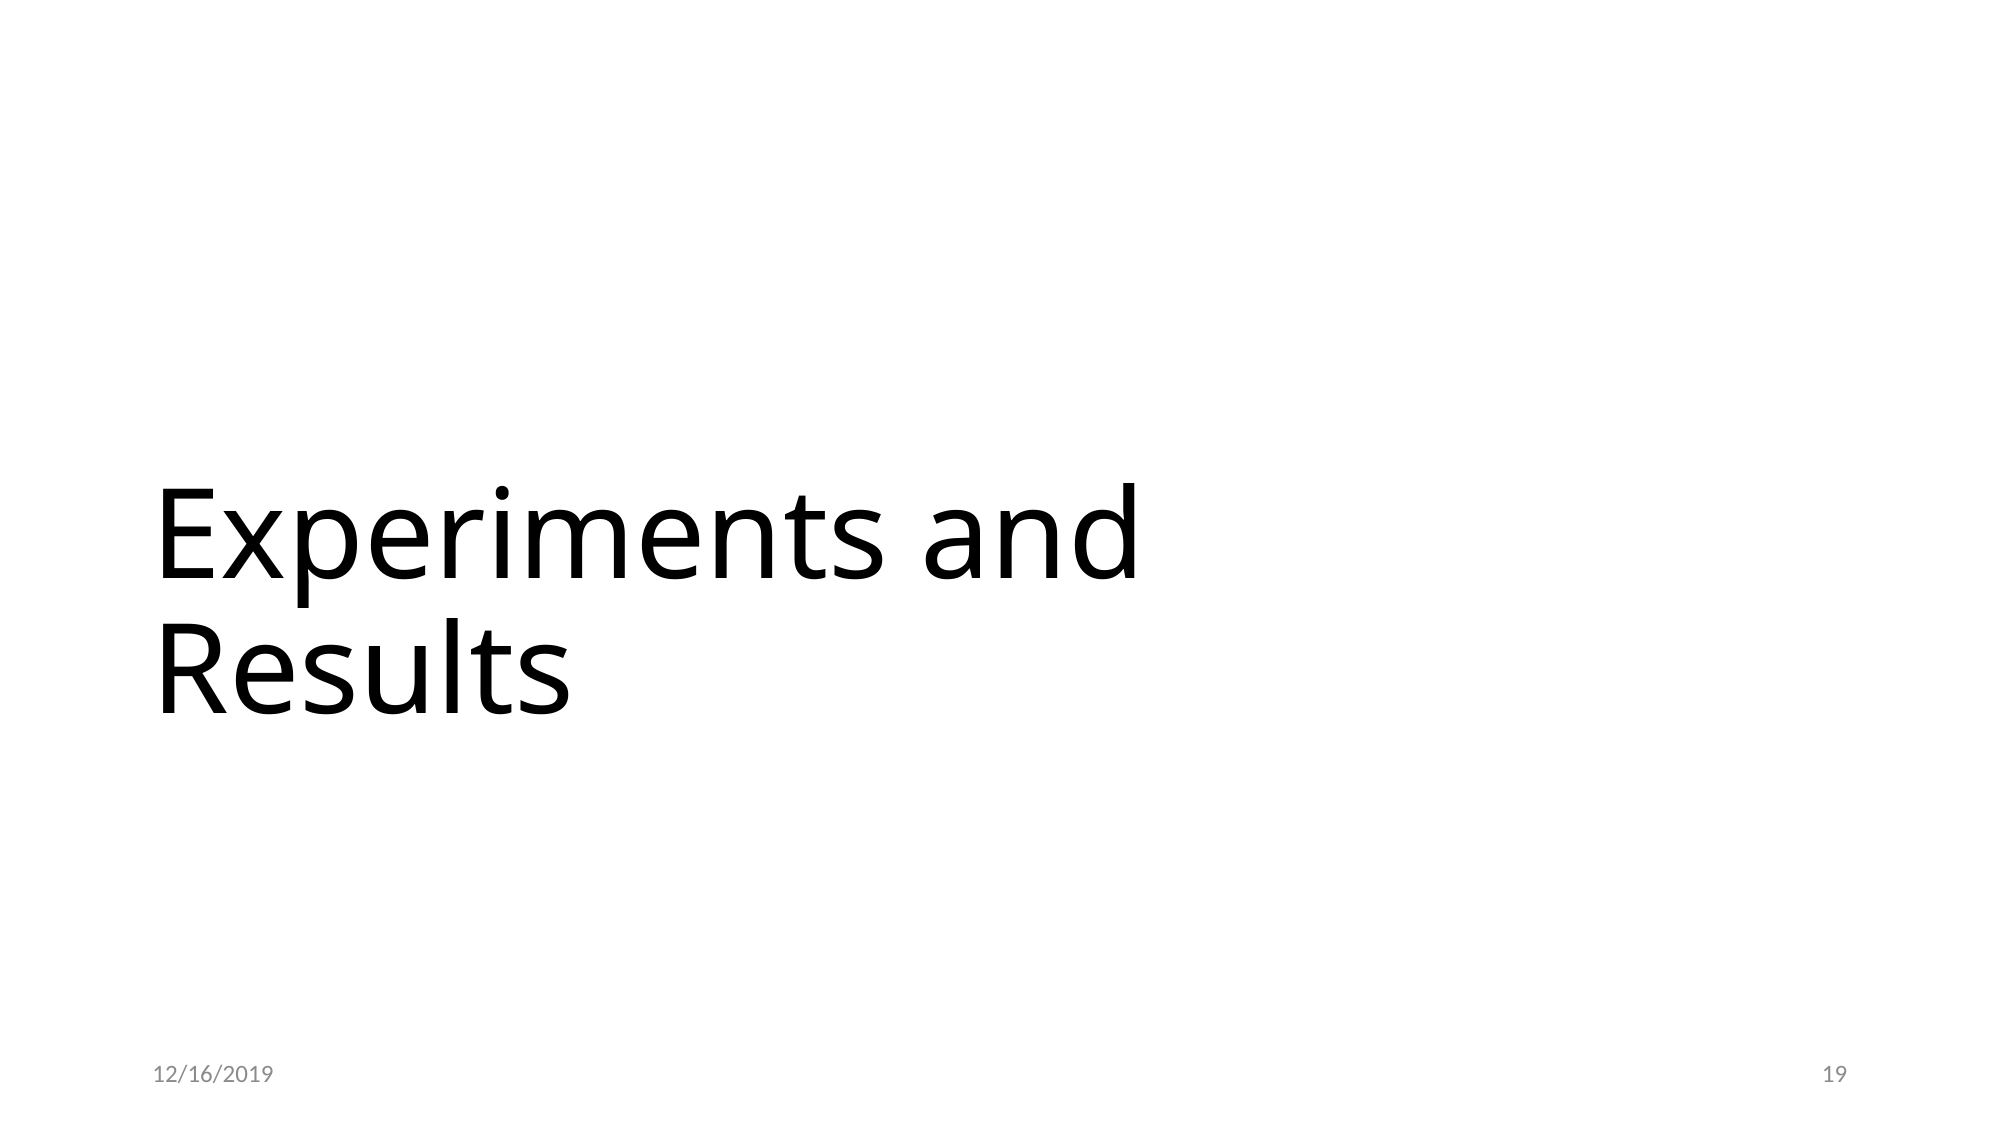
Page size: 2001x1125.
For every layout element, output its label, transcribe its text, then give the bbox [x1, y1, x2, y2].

title Experiments and Results [136, 280, 1862, 749]
slide_number 19 [1412, 1042, 1863, 1103]
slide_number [137, 1042, 588, 1103]
